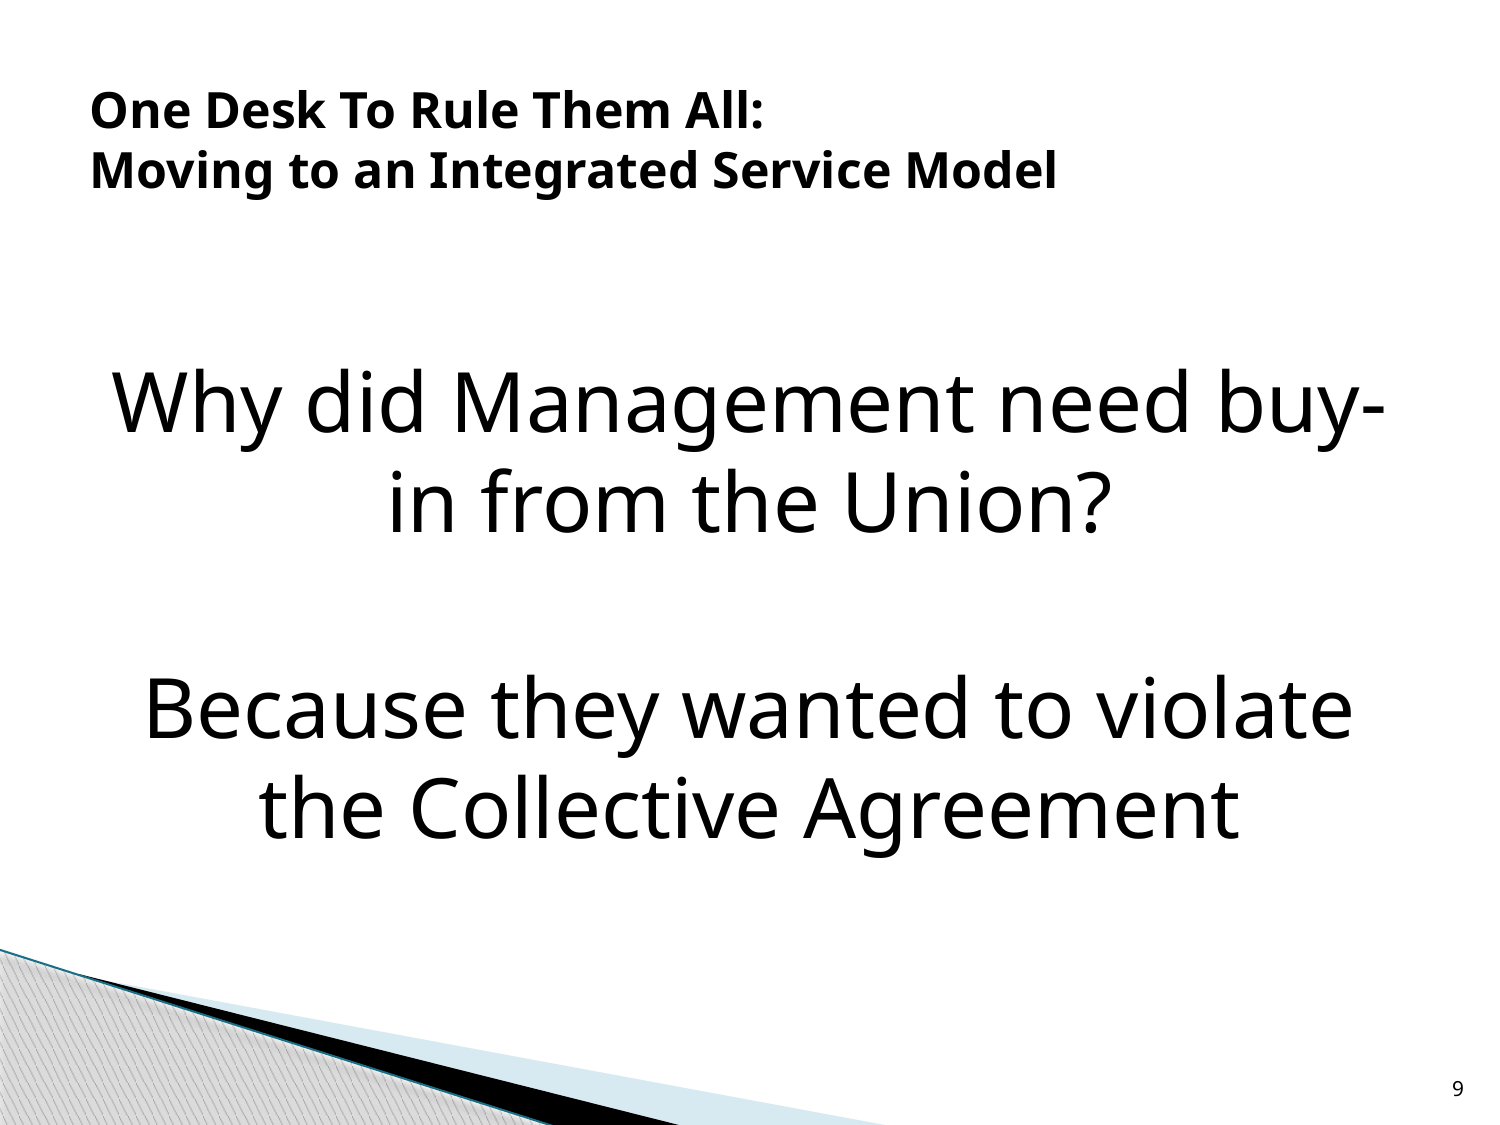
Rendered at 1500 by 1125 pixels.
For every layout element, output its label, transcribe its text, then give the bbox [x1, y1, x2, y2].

slide_number 9 [1418, 1051, 1479, 1112]
list Why did Management need buy-in from the Union? Because they wanted to violate the Collective Agreement [75, 243, 1425, 986]
title One Desk To Rule Them All: Moving to an Integrated Service Model [75, 45, 1425, 233]
